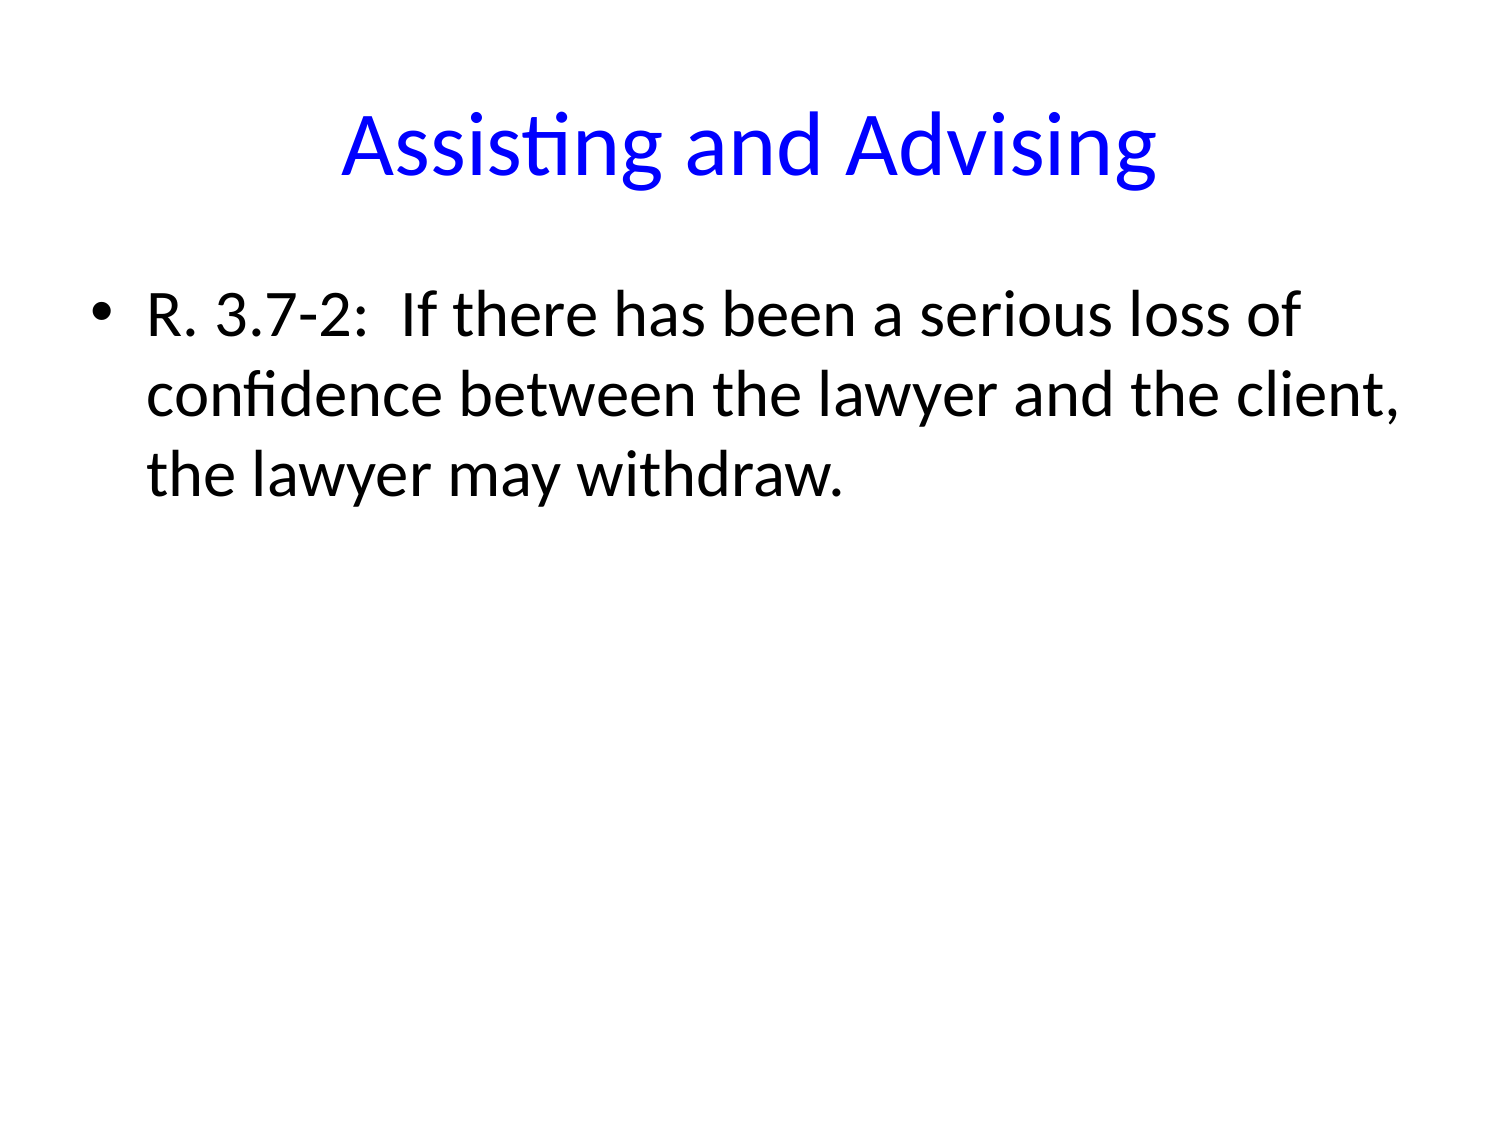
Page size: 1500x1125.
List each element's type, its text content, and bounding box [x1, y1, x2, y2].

list R. 3.7-2: If there has been a serious loss of confidence between the lawyer and the client, the lawyer may withdraw. [75, 262, 1425, 1005]
title Assisting and Advising [75, 45, 1425, 233]
